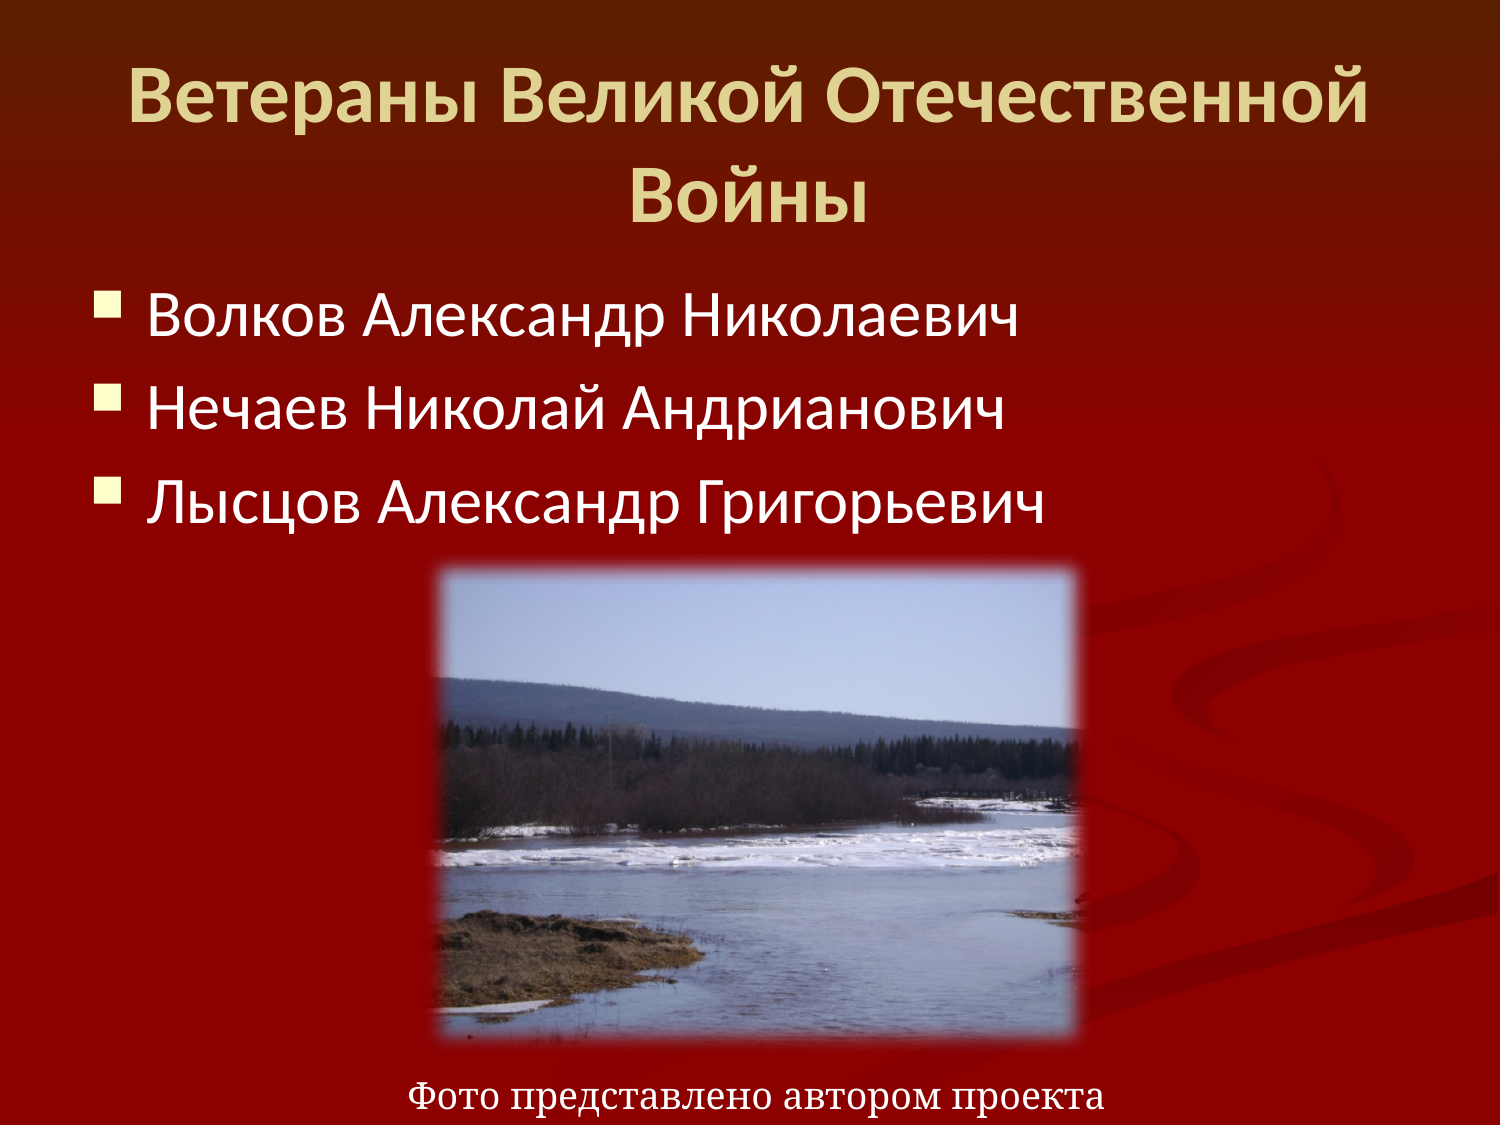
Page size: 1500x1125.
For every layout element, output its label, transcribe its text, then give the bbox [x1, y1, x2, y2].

list Волков Александр Николаевич Нечаев Николай Андрианович Лысцов Александр Григорьевич [74, 262, 1407, 1006]
picture [421, 550, 1094, 1055]
text_box Фото представлено автором проекта [393, 1064, 1121, 1124]
title Ветераны Великой Отечественной Войны [74, 44, 1426, 233]
